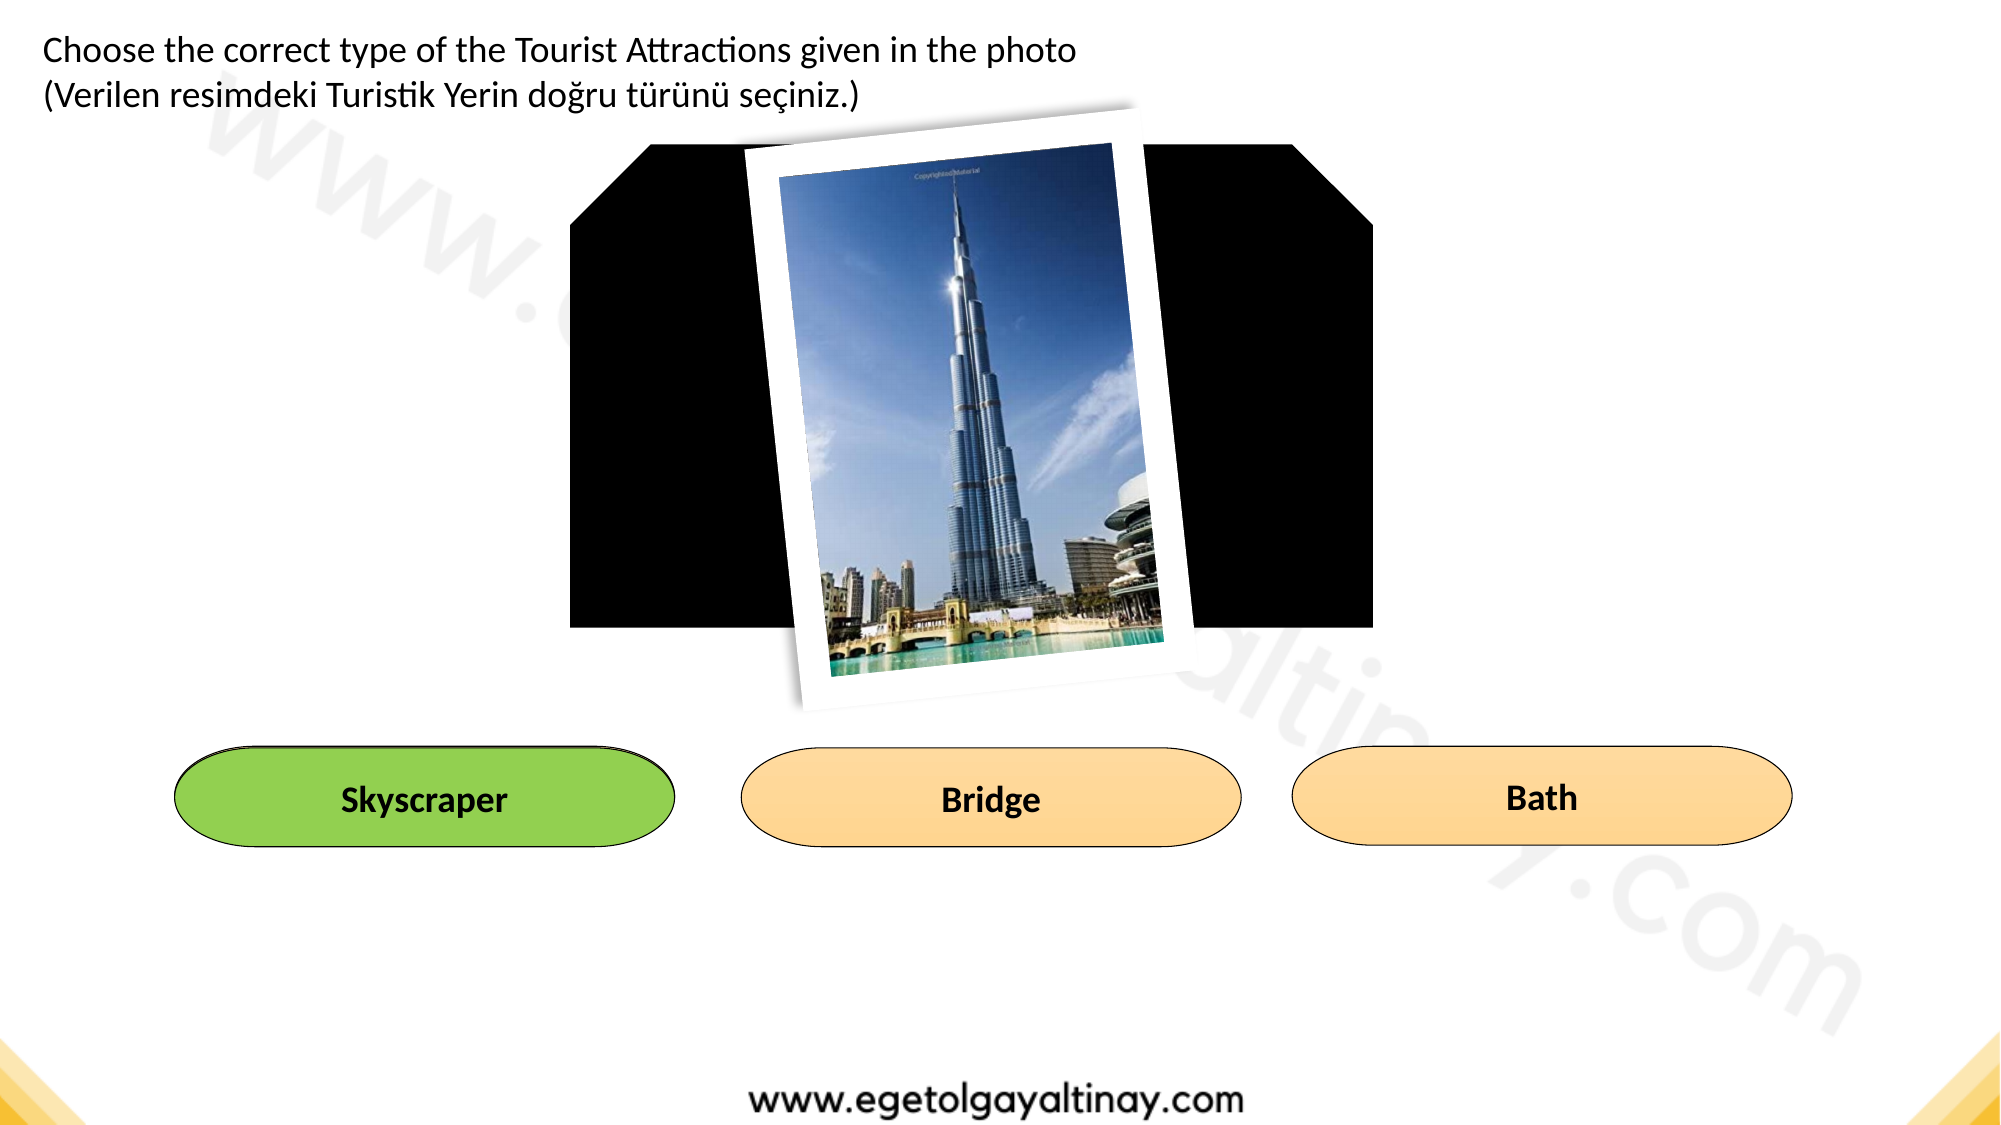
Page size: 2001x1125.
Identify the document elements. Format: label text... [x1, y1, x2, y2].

text_box Bath [1291, 745, 1793, 846]
text_box Bridge [740, 747, 1242, 848]
picture [0, 0, 2001, 1125]
text_box [1144, 144, 1373, 628]
text_box [570, 144, 781, 628]
text_box Choose the correct type of the Tourist Attractions given in the photo (Verilen resimdeki Turistik Yerin doğru türünü seçiniz.) [28, 17, 1164, 123]
text_box Skyscraper [174, 747, 676, 848]
